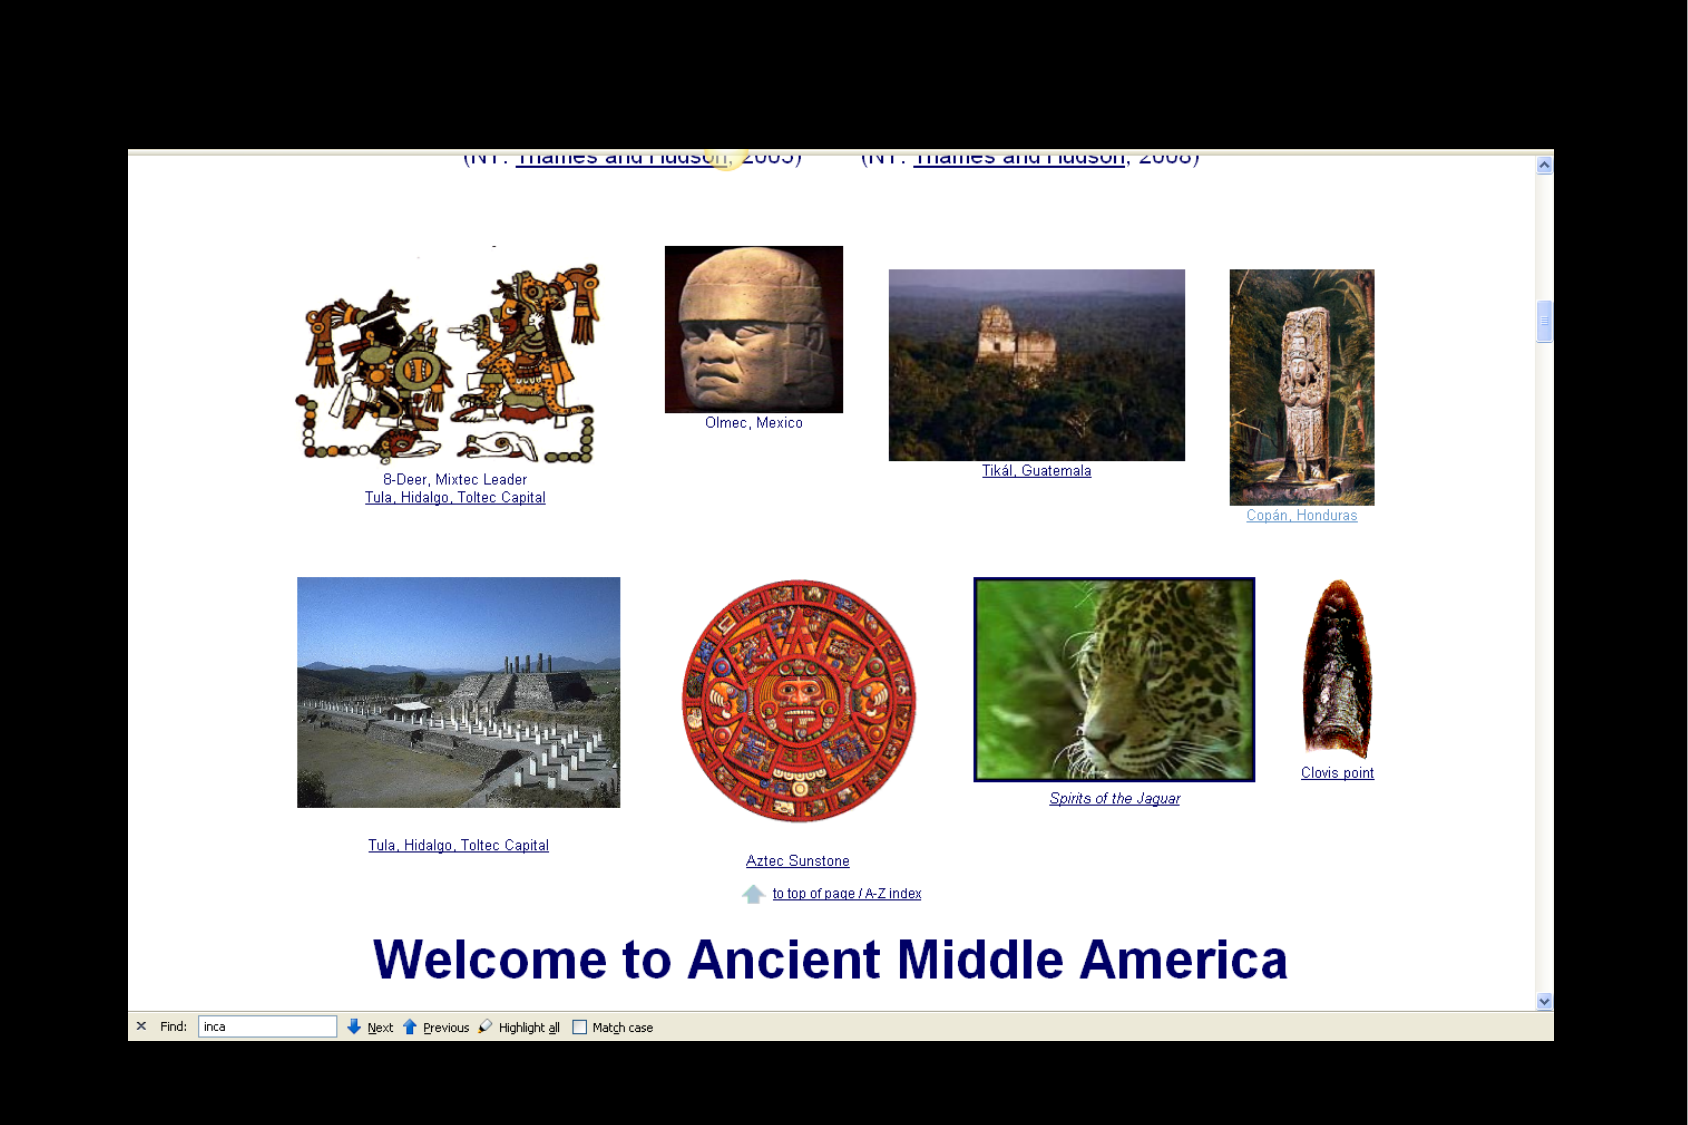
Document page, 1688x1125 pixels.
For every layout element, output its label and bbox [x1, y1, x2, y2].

picture [127, 149, 1554, 1041]
